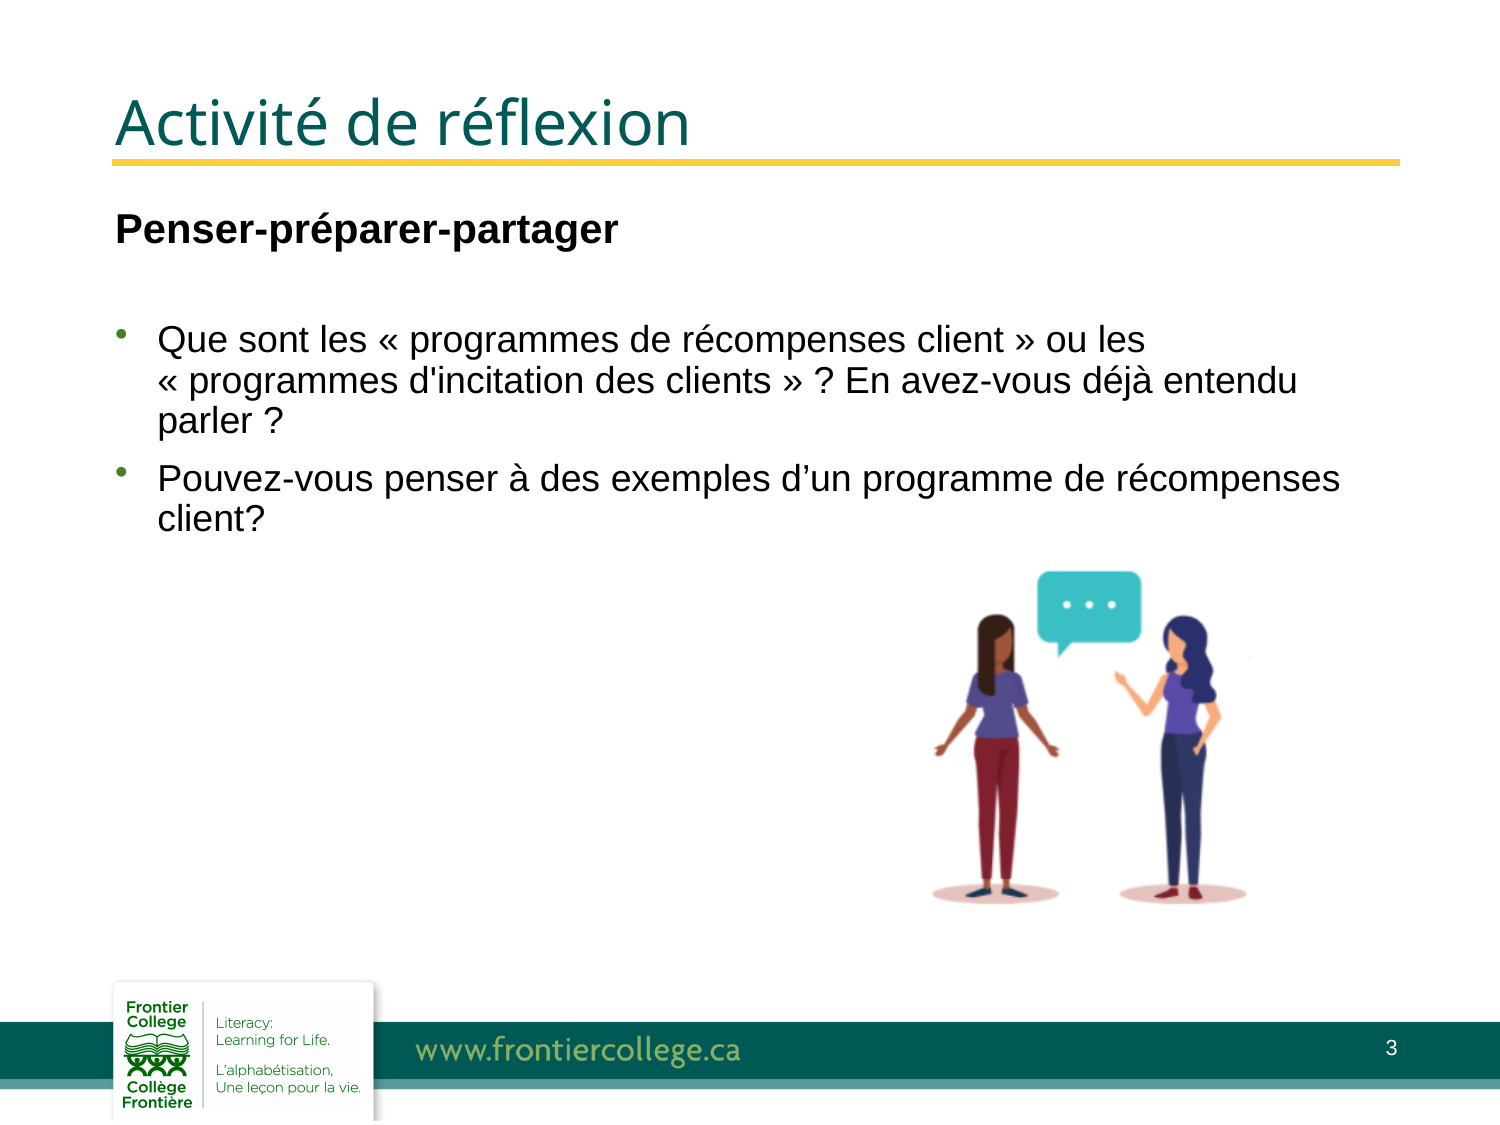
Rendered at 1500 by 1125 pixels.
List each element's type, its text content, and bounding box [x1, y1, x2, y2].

title Activité de réflexion [100, 49, 1500, 206]
list Penser-préparer-partager Que sont les « programmes de récompenses client » ou les « programmes d'incitation des clients » ? En avez-vous déjà entendu parler ? Pouvez-vous penser à des exemples d’un programme de récompenses client? [100, 200, 1400, 886]
picture [932, 558, 1252, 918]
picture [0, 973, 1500, 1121]
